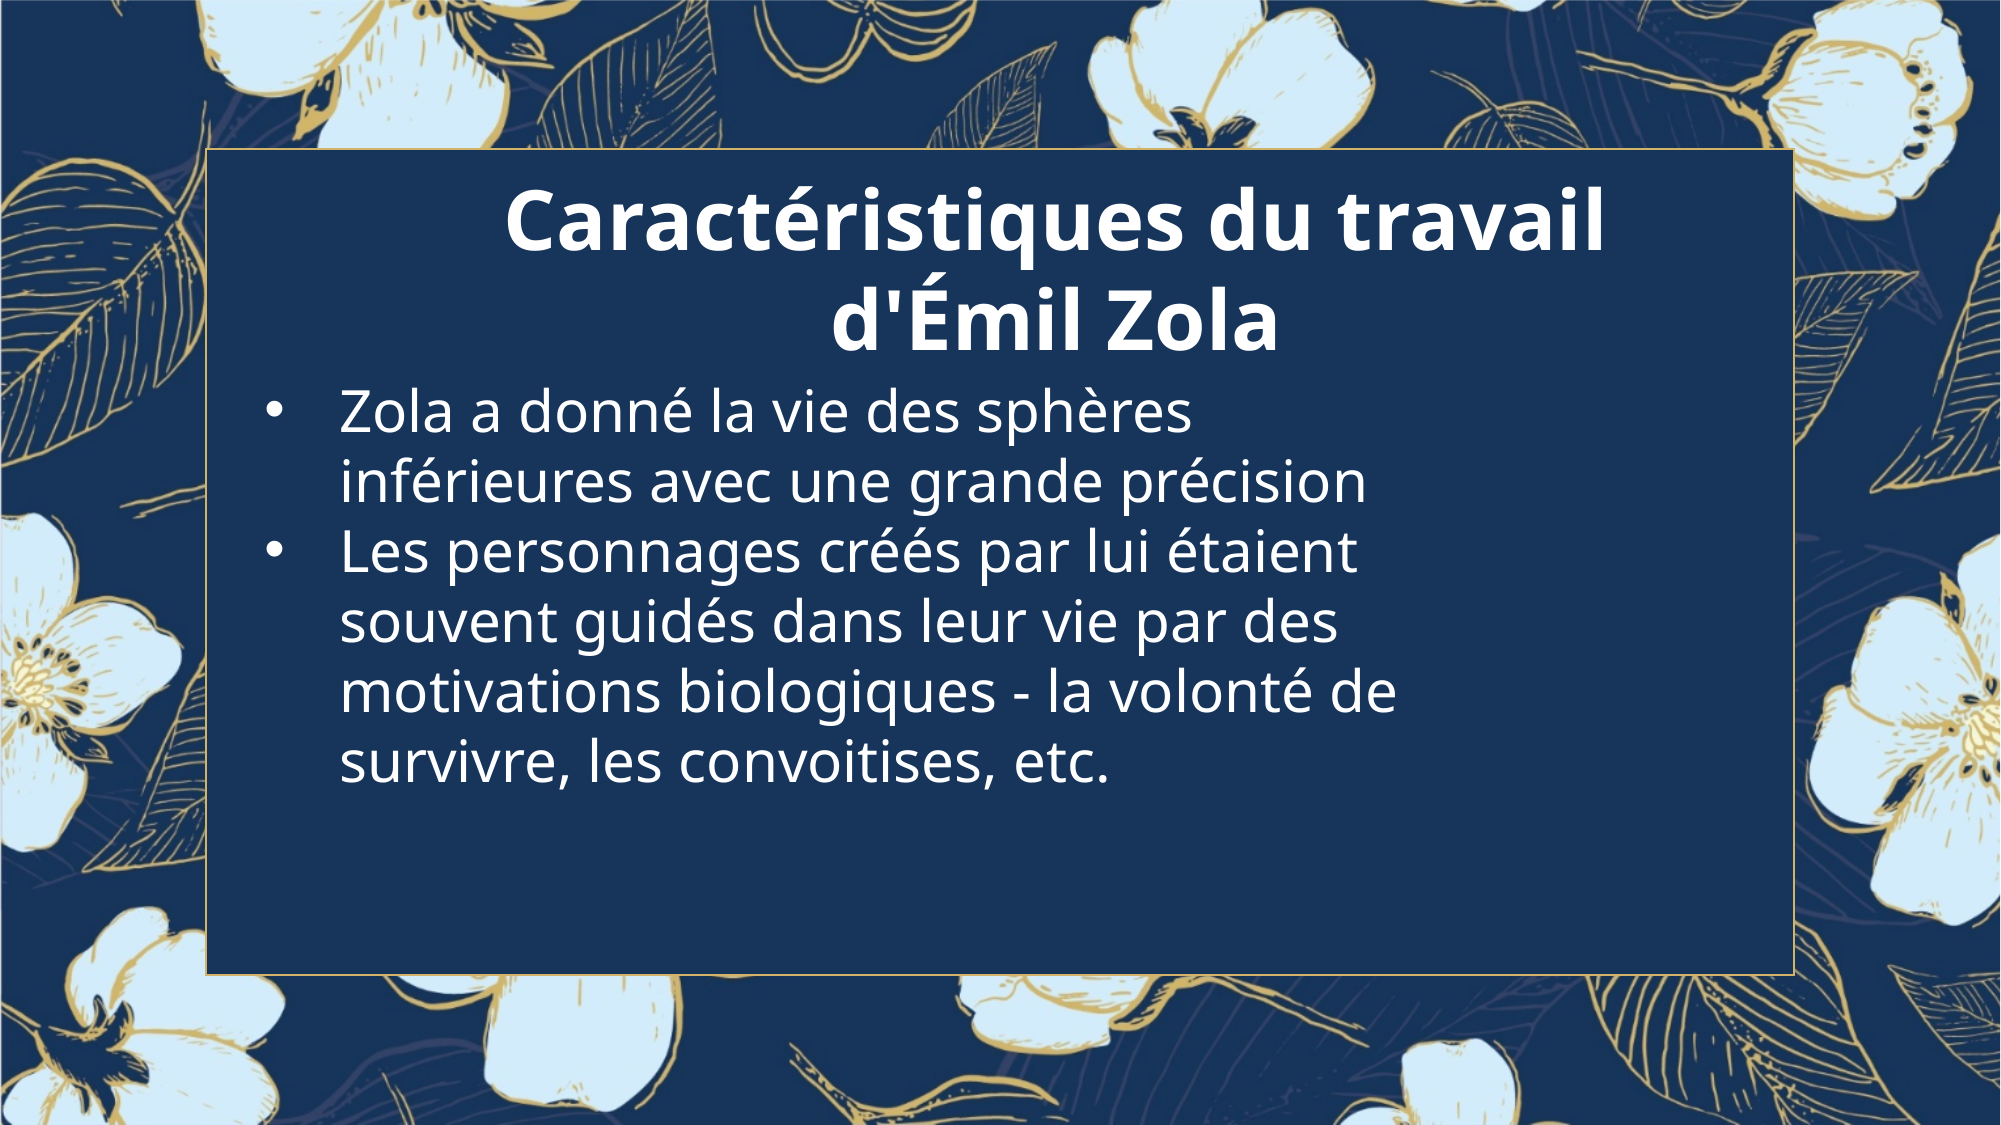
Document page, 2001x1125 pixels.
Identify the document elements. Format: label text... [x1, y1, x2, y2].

text_box Zola a donné la vie des sphères inférieures avec une grande précision Les personnages créés par lui étaient souvent guidés dans leur vie par des motivations biologiques - la volonté de survivre, les convoitises, etc. [249, 366, 1450, 801]
picture [3, 1, 1999, 1125]
text_box Caractéristiques du travail d'Émil Zola [407, 115, 1706, 375]
